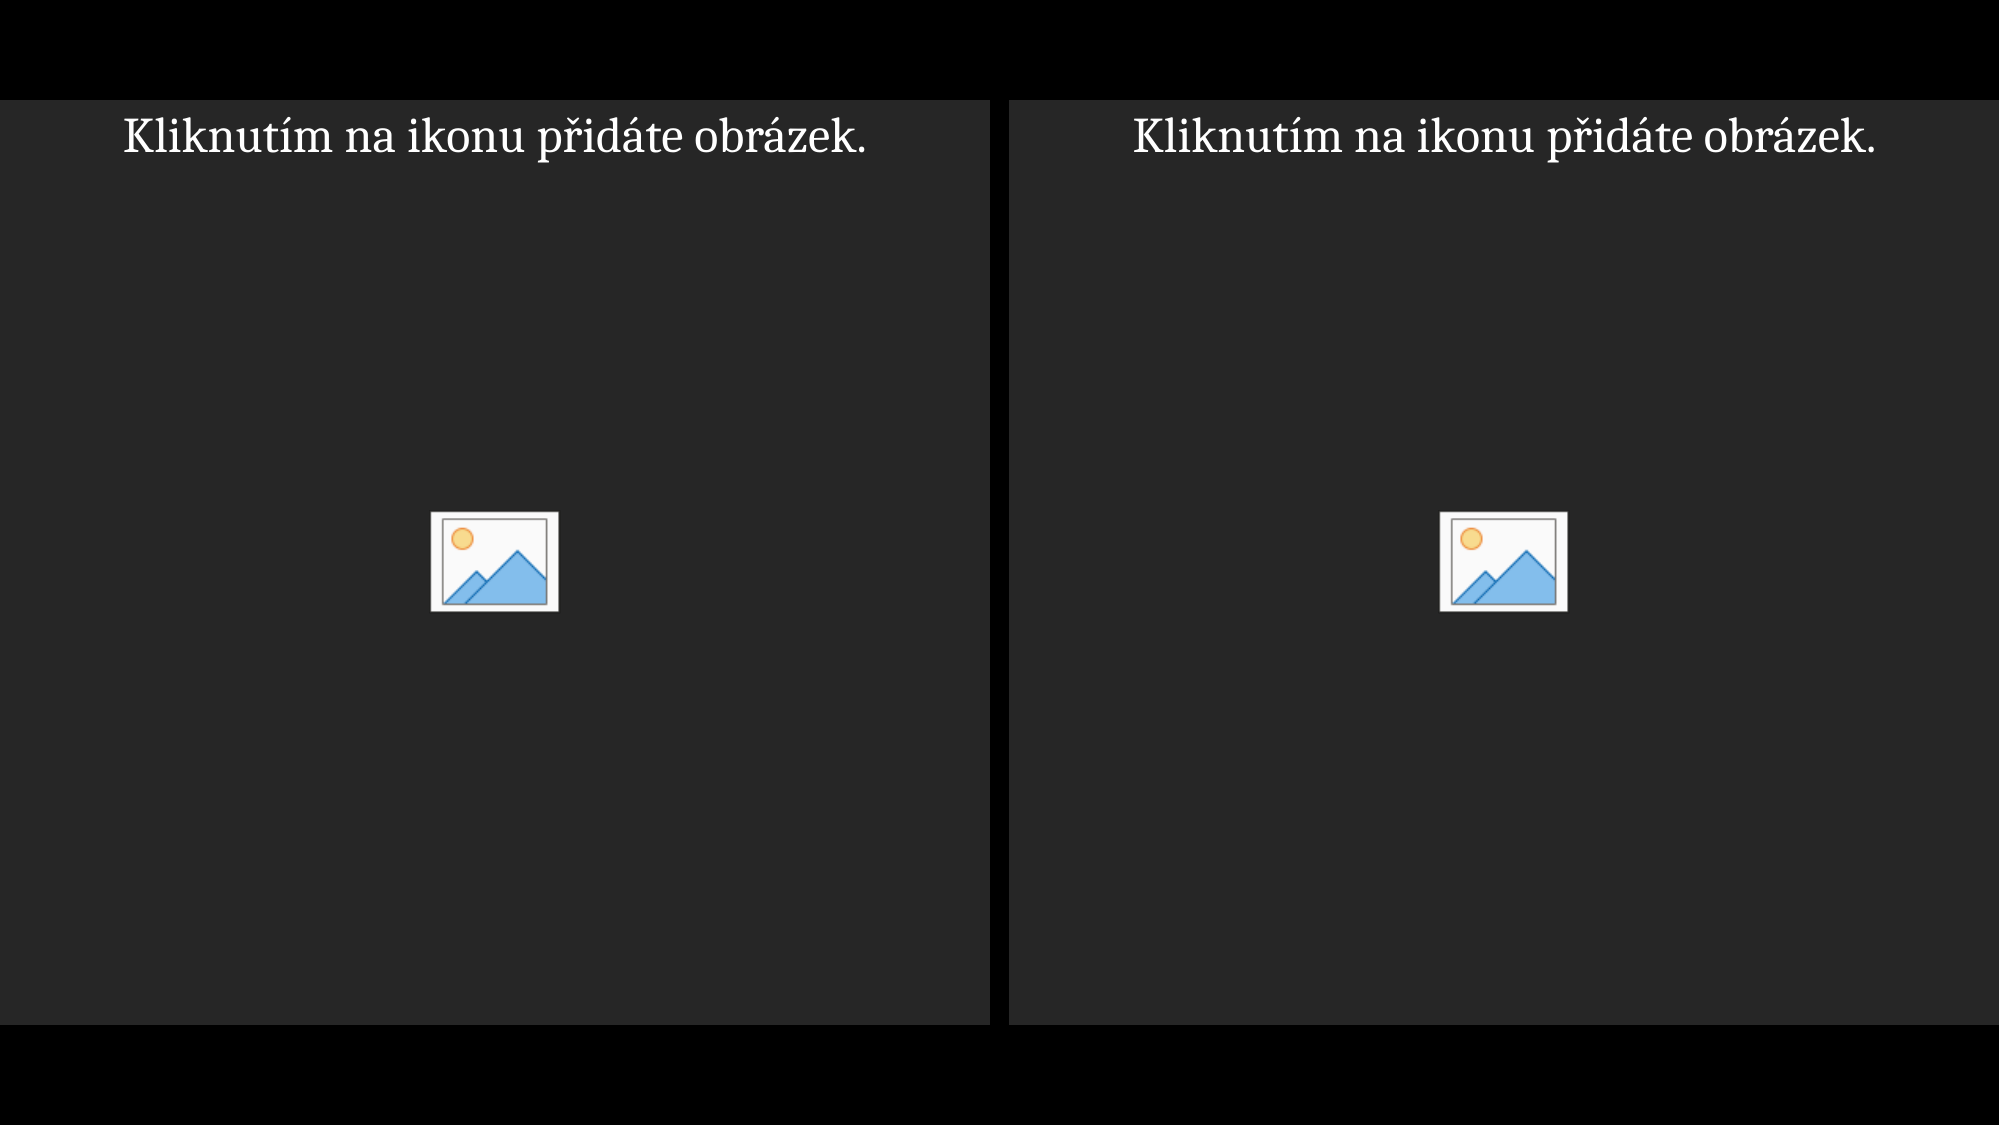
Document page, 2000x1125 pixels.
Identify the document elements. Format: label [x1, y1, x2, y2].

picture [1009, 99, 2000, 1025]
picture [0, 99, 990, 1025]
